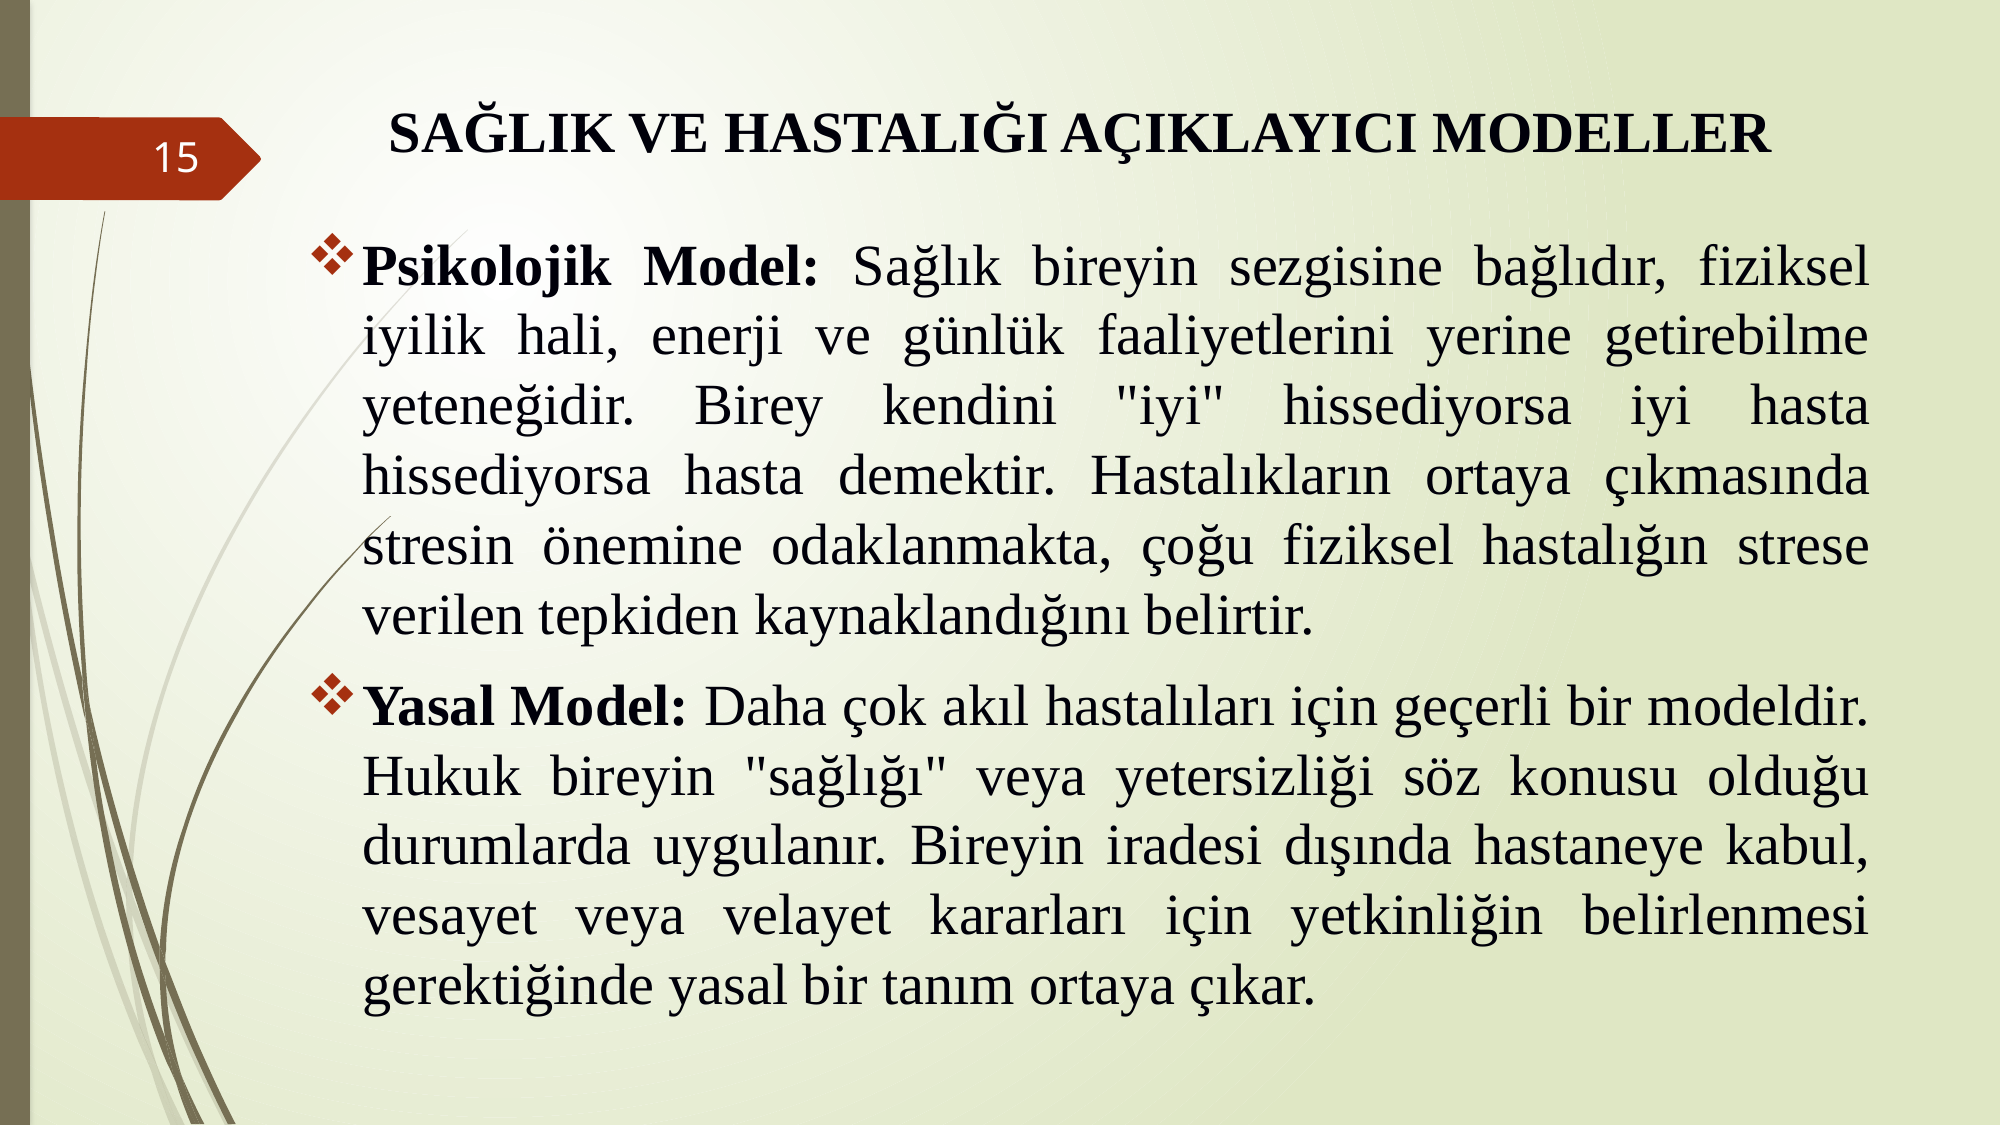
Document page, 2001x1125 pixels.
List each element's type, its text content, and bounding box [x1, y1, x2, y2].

text_box [1434, 916, 1554, 975]
title SAĞLIK VE HASTALIĞI AÇIKLAYICI MODELLER [373, 76, 1886, 183]
slide_number 15 [87, 129, 216, 190]
list Psikolojik Model: Sağlık bireyin sezgisine bağlıdır, fiziksel iyilik hali, enerji ve günlük faaliyetlerini yerine getirebilme yeteneğidir. Birey kendini "iyi" hissediyorsa iyi hasta hissediyorsa hasta demektir. Hastalıkların ortaya çıkmasında stresin önemine odaklanmakta, çoğu fiziksel hastalığın strese verilen tepkiden kaynaklandığını belirtir. Yasal Model: Daha çok akıl hastalıları için geçerli bir modeldir. Hukuk bireyin "sağlığı" veya yetersizliği söz konusu olduğu durumlarda uygulanır. Bireyin iradesi dışında hastaneye kabul, vesayet veya velayet kararları için yetkinliğin belirlenmesi gerektiğinde yasal bir tanım ortaya çıkar. [291, 208, 1886, 1035]
